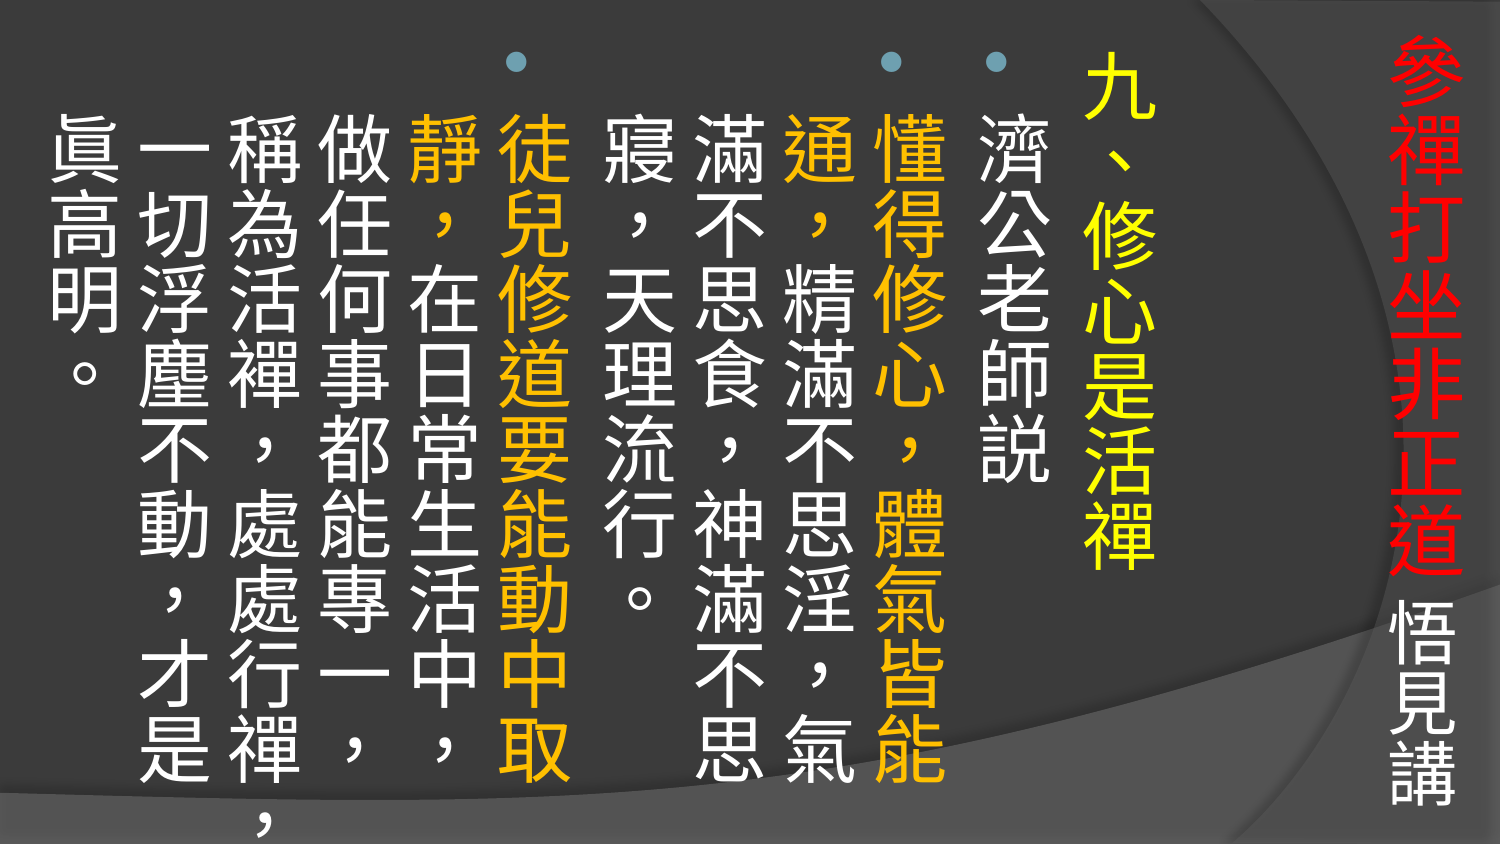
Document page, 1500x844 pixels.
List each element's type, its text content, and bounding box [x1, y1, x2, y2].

title 參禪打坐非正道 悟見講 [1364, 21, 1483, 820]
list 九、修心是活禪 濟公老師説 懂得修心，體氣皆能通，精滿不思淫，氣滿不思食，神滿不思寢，天理流行。 徒兒修道要能動中取靜，在日常生活中，做任何事都能專一，稱為活襌，處處行禪，一切浮麈不動，才是眞高明。 [29, 27, 1365, 820]
